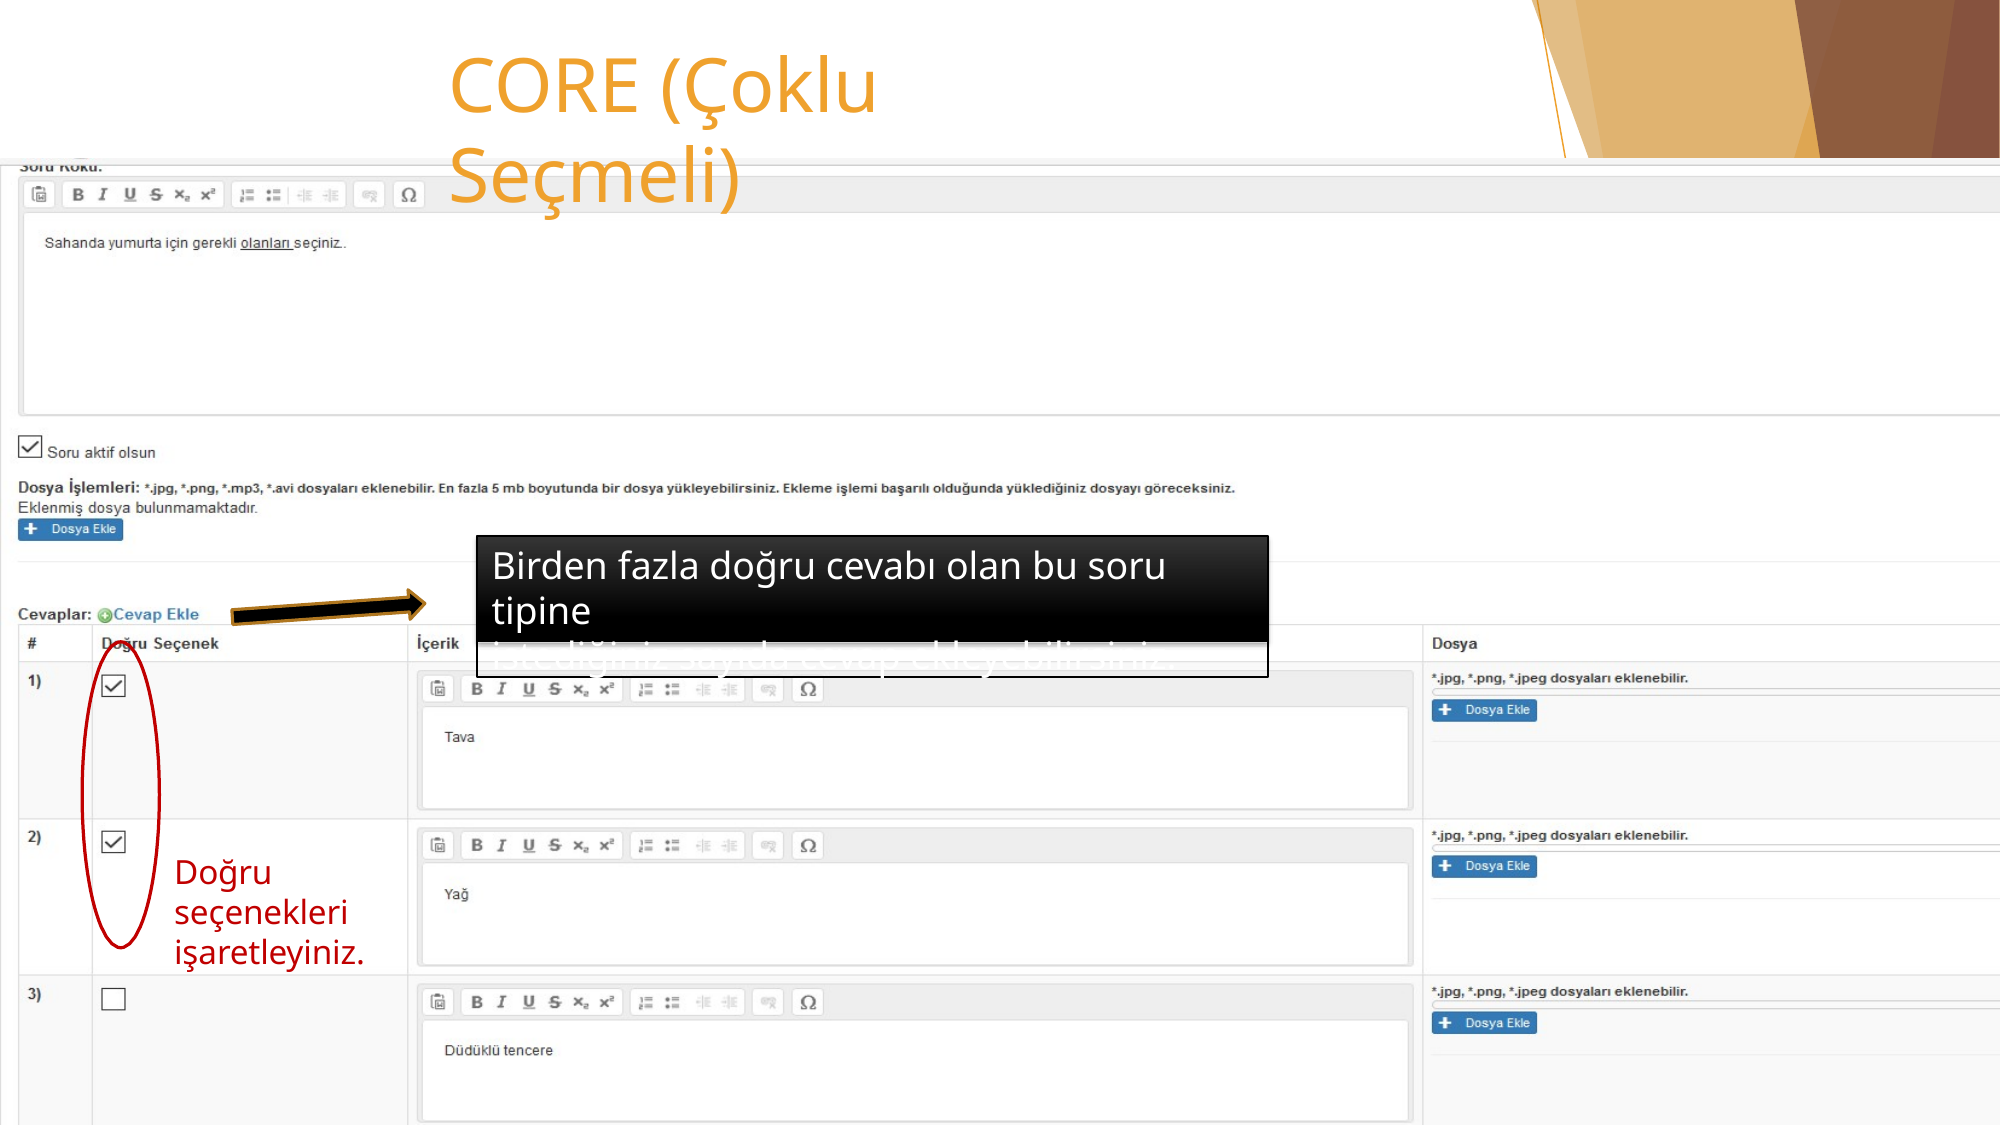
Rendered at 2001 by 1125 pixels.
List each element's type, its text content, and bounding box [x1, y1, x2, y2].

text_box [80, 587, 427, 950]
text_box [0, 158, 2000, 1125]
title CORE (Çoklu Seçmeli) [446, 35, 1177, 155]
